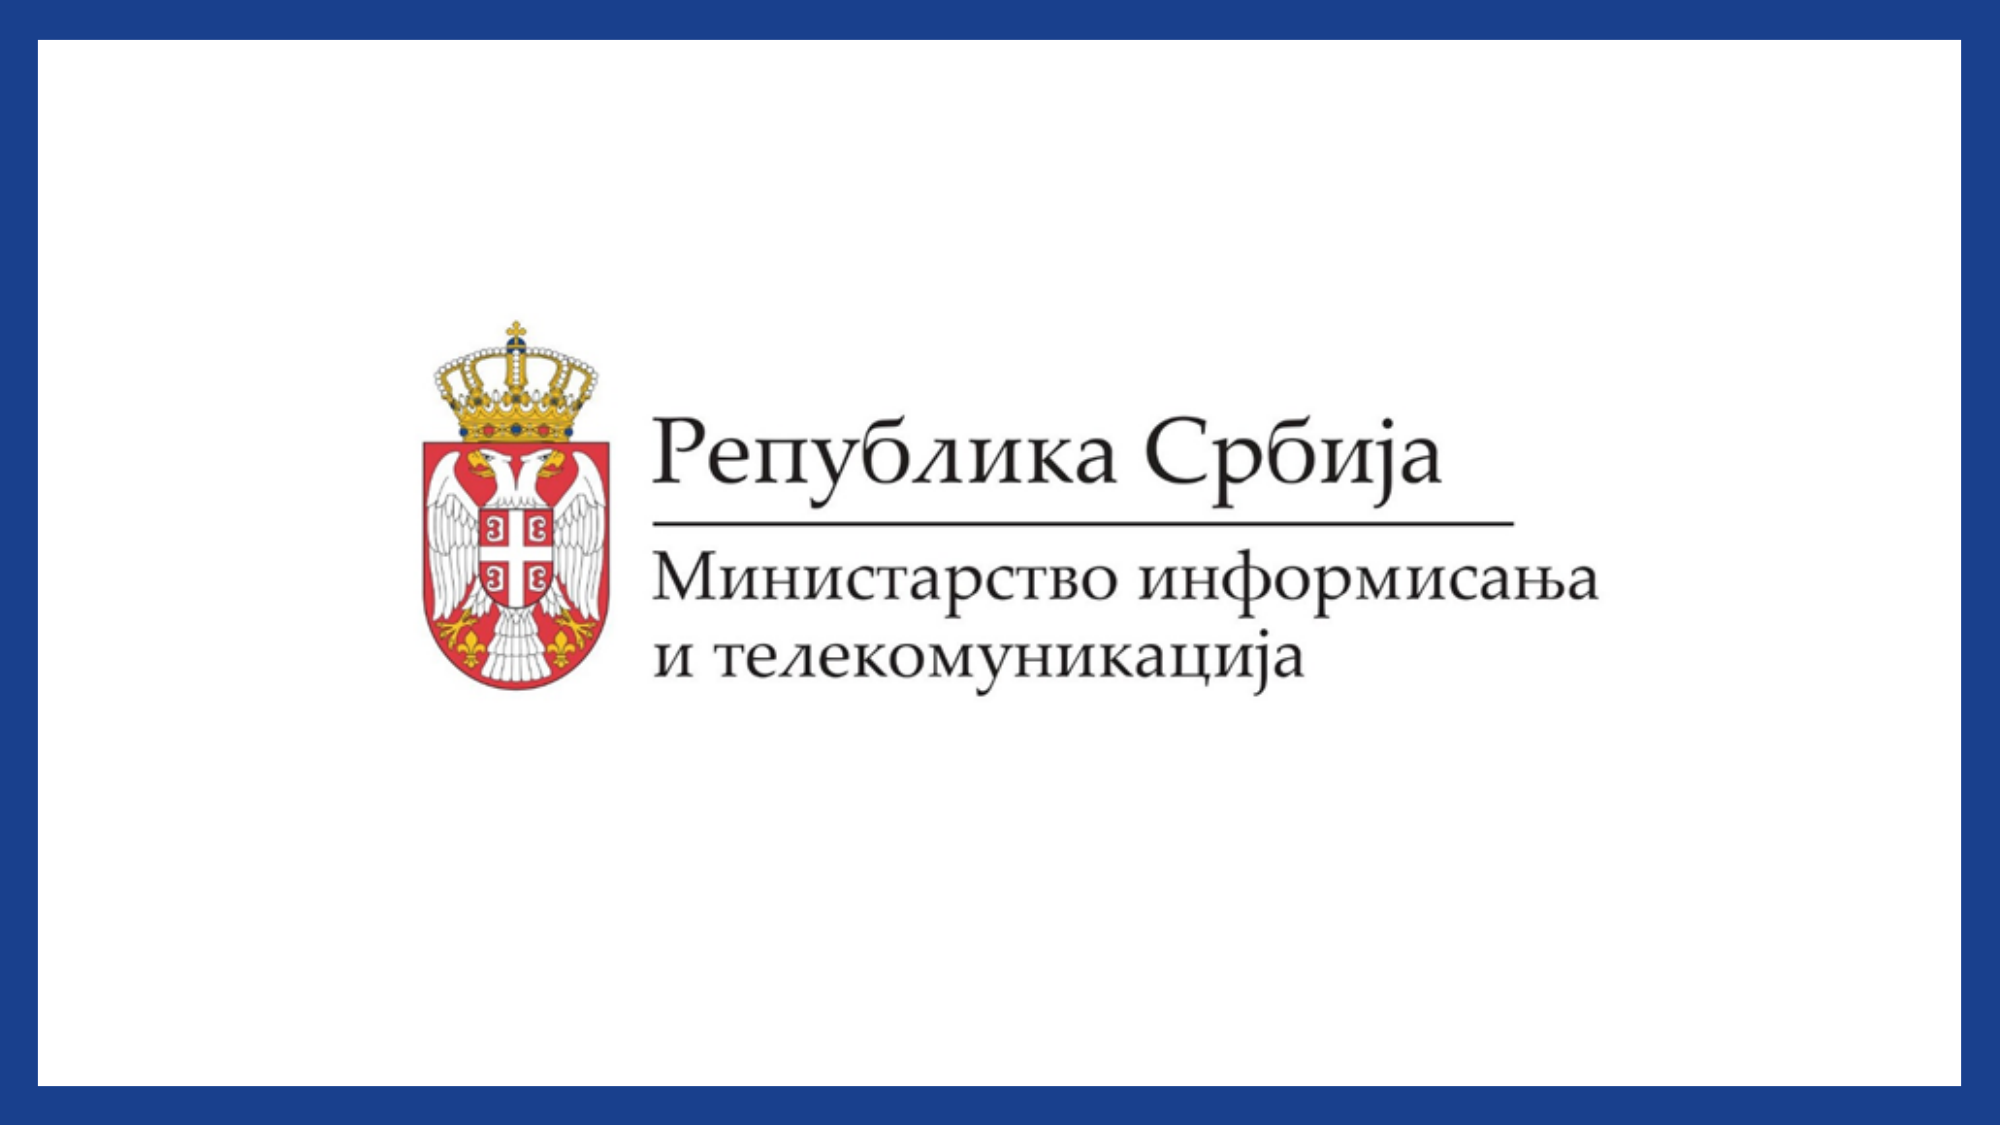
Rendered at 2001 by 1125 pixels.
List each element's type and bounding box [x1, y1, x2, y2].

picture [356, 262, 1644, 788]
